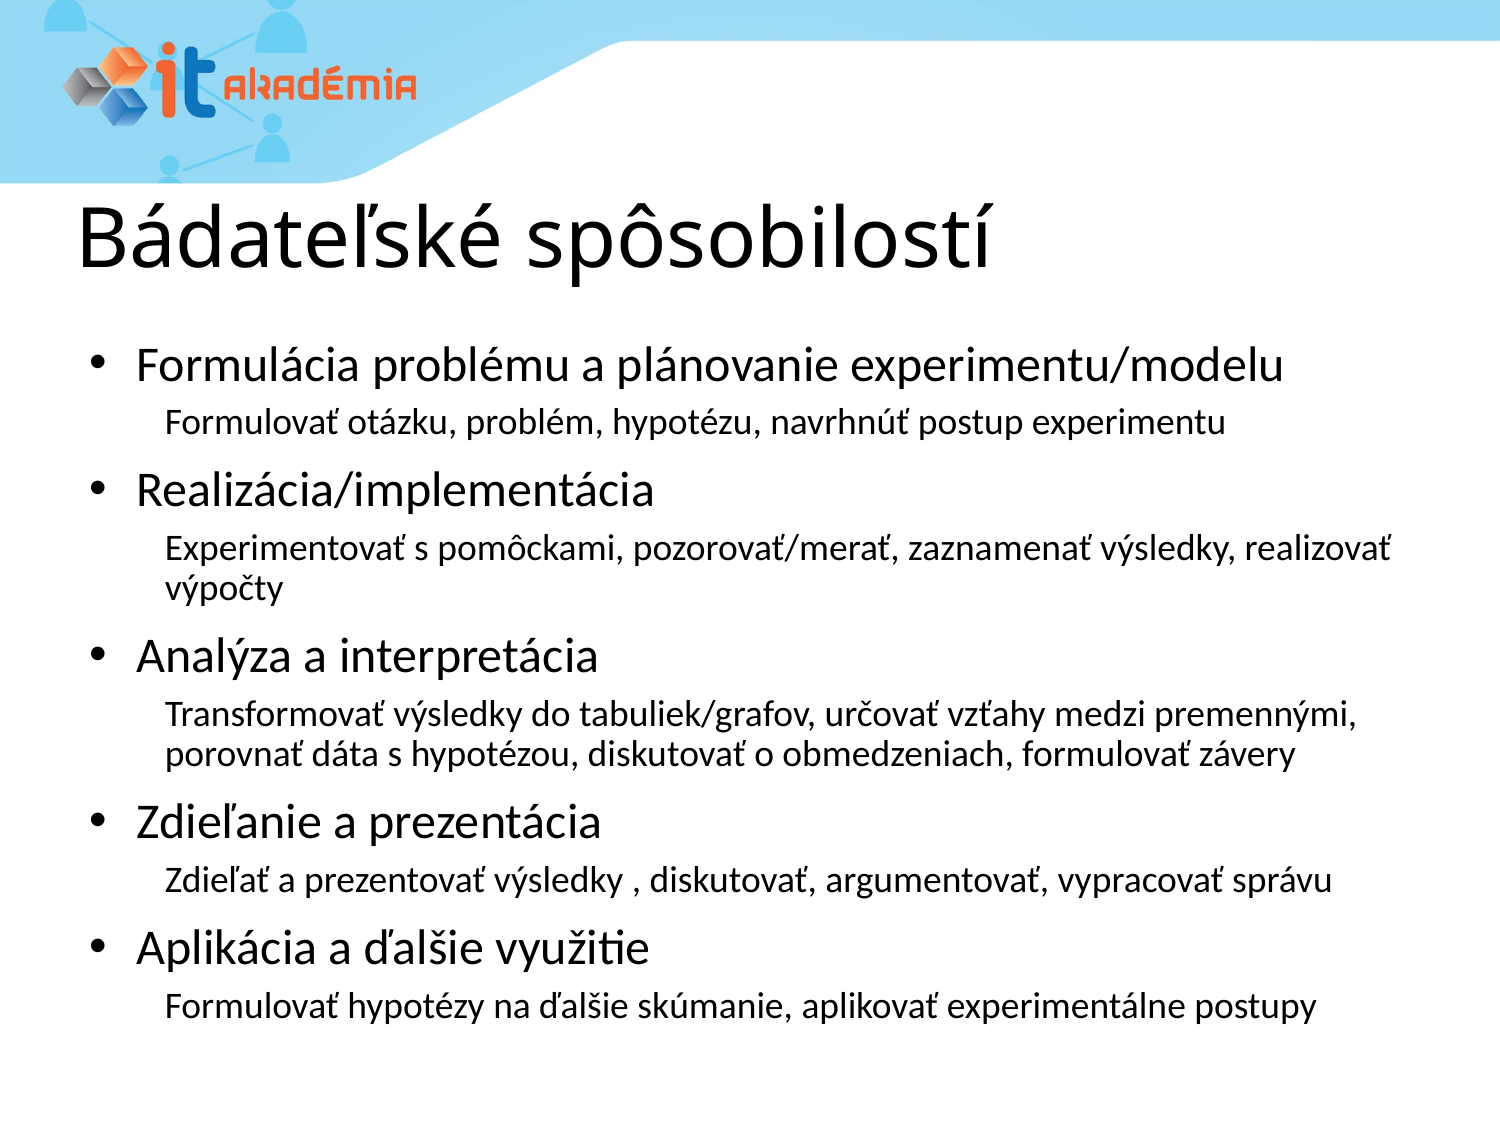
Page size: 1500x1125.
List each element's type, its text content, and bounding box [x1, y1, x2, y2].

title Bádateľské spôsobilostí [60, 187, 1475, 311]
list Formulácia problému a plánovanie experimentu/modelu Formulovať otázku, problém, hypotézu, navrhnúť postup experimentu Realizácia/implementácia Experimentovať s pomôckami, pozorovať/merať, zaznamenať výsledky, realizovať výpočty Analýza a interpretácia Transformovať výsledky do tabuliek/grafov, určovať vzťahy medzi premennými, porovnať dáta s hypotézou, diskutovať o obmedzeniach, formulovať závery Zdieľanie a prezentácia Zdieľať a prezentovať výsledky , diskutovať, argumentovať, vypracovať správu Aplikácia a ďalšie využitie Formulovať hypotézy na ďalšie skúmanie, aplikovať experimentálne postupy [75, 330, 1500, 937]
picture [0, 0, 1500, 193]
